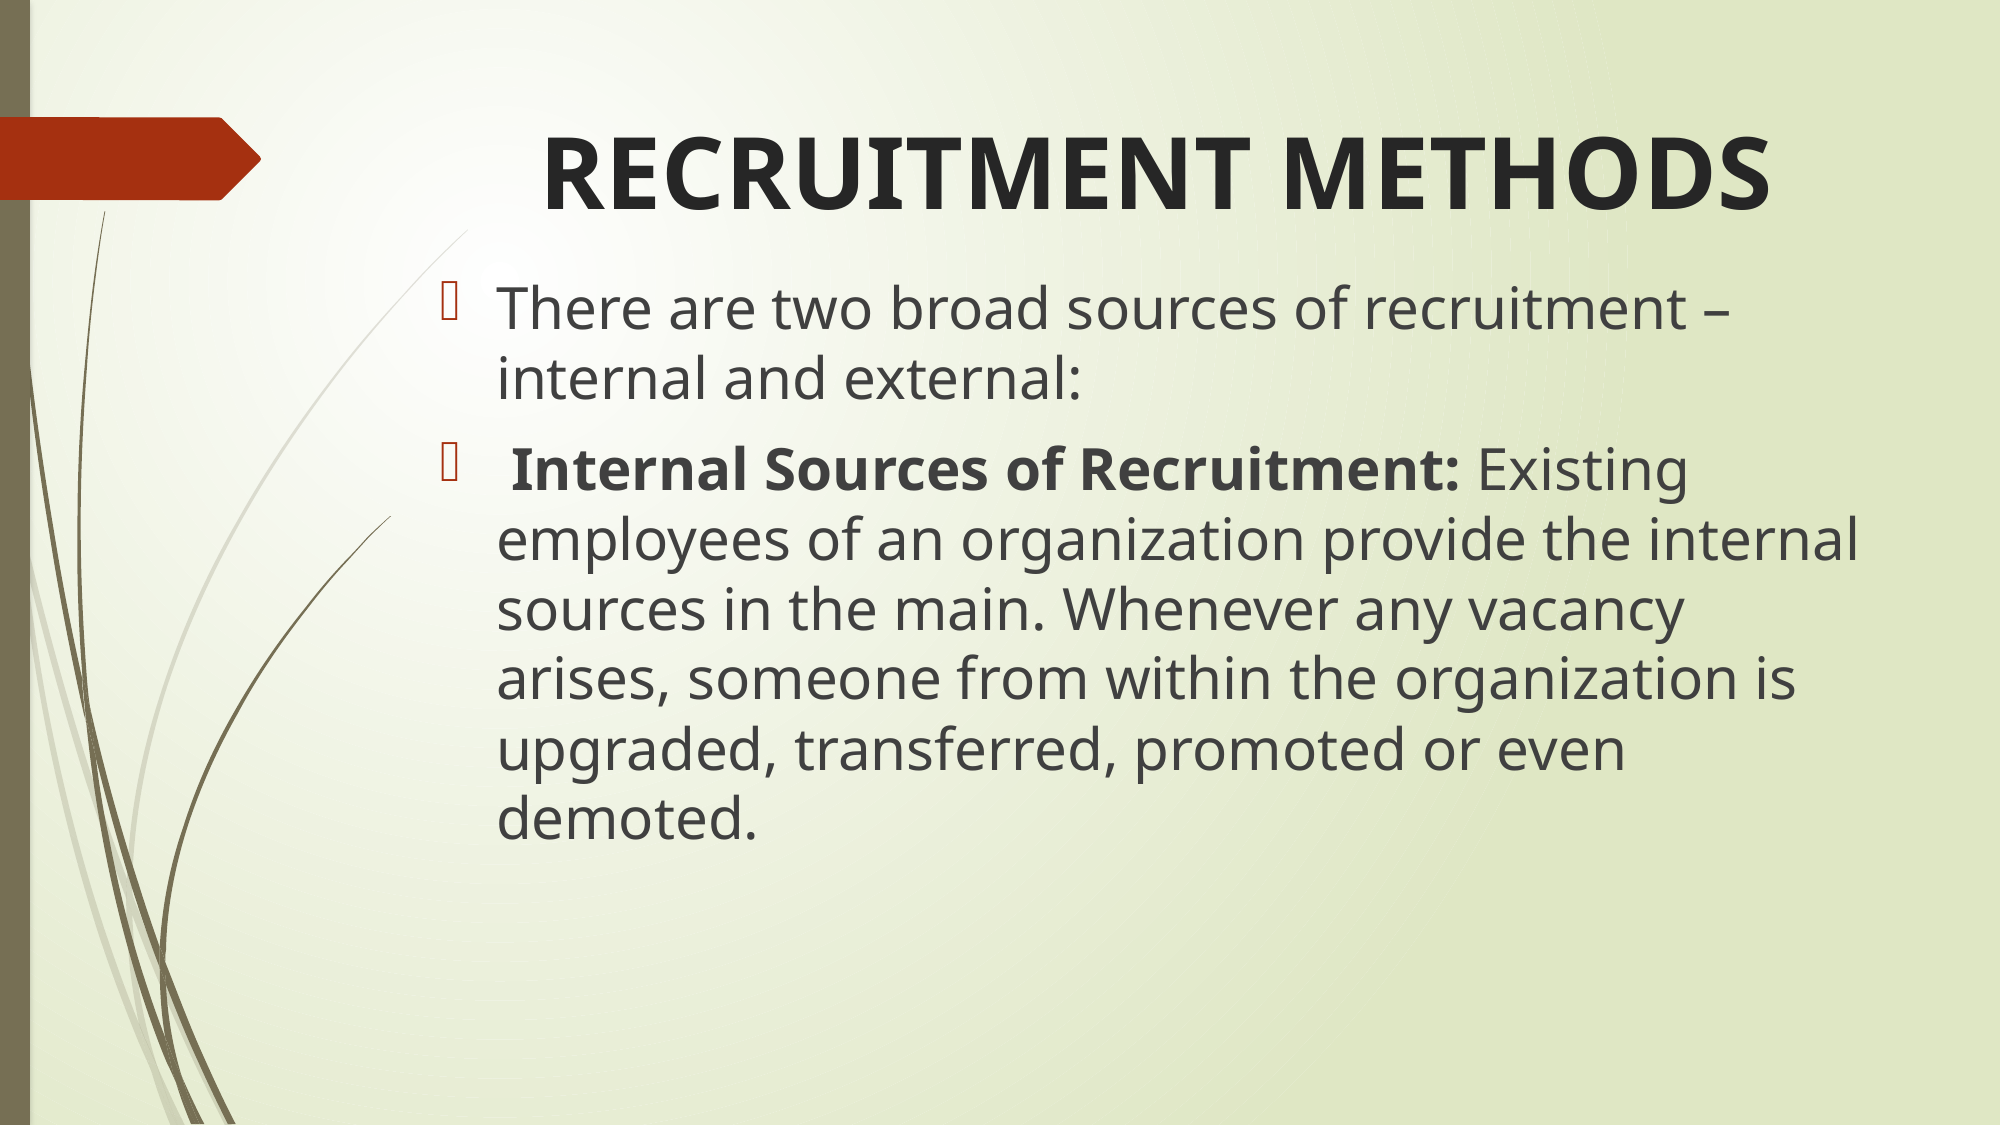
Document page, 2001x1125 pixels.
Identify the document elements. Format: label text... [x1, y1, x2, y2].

title RECRUITMENT METHODS [425, 102, 1888, 264]
list There are two broad sources of recruitment – internal and external: Internal Sources of Recruitment: Existing employees of an organization provide the internal sources in the main. Whenever any vacancy arises, someone from within the organization is upgraded, transferred, promoted or even demoted. [424, 264, 1888, 970]
